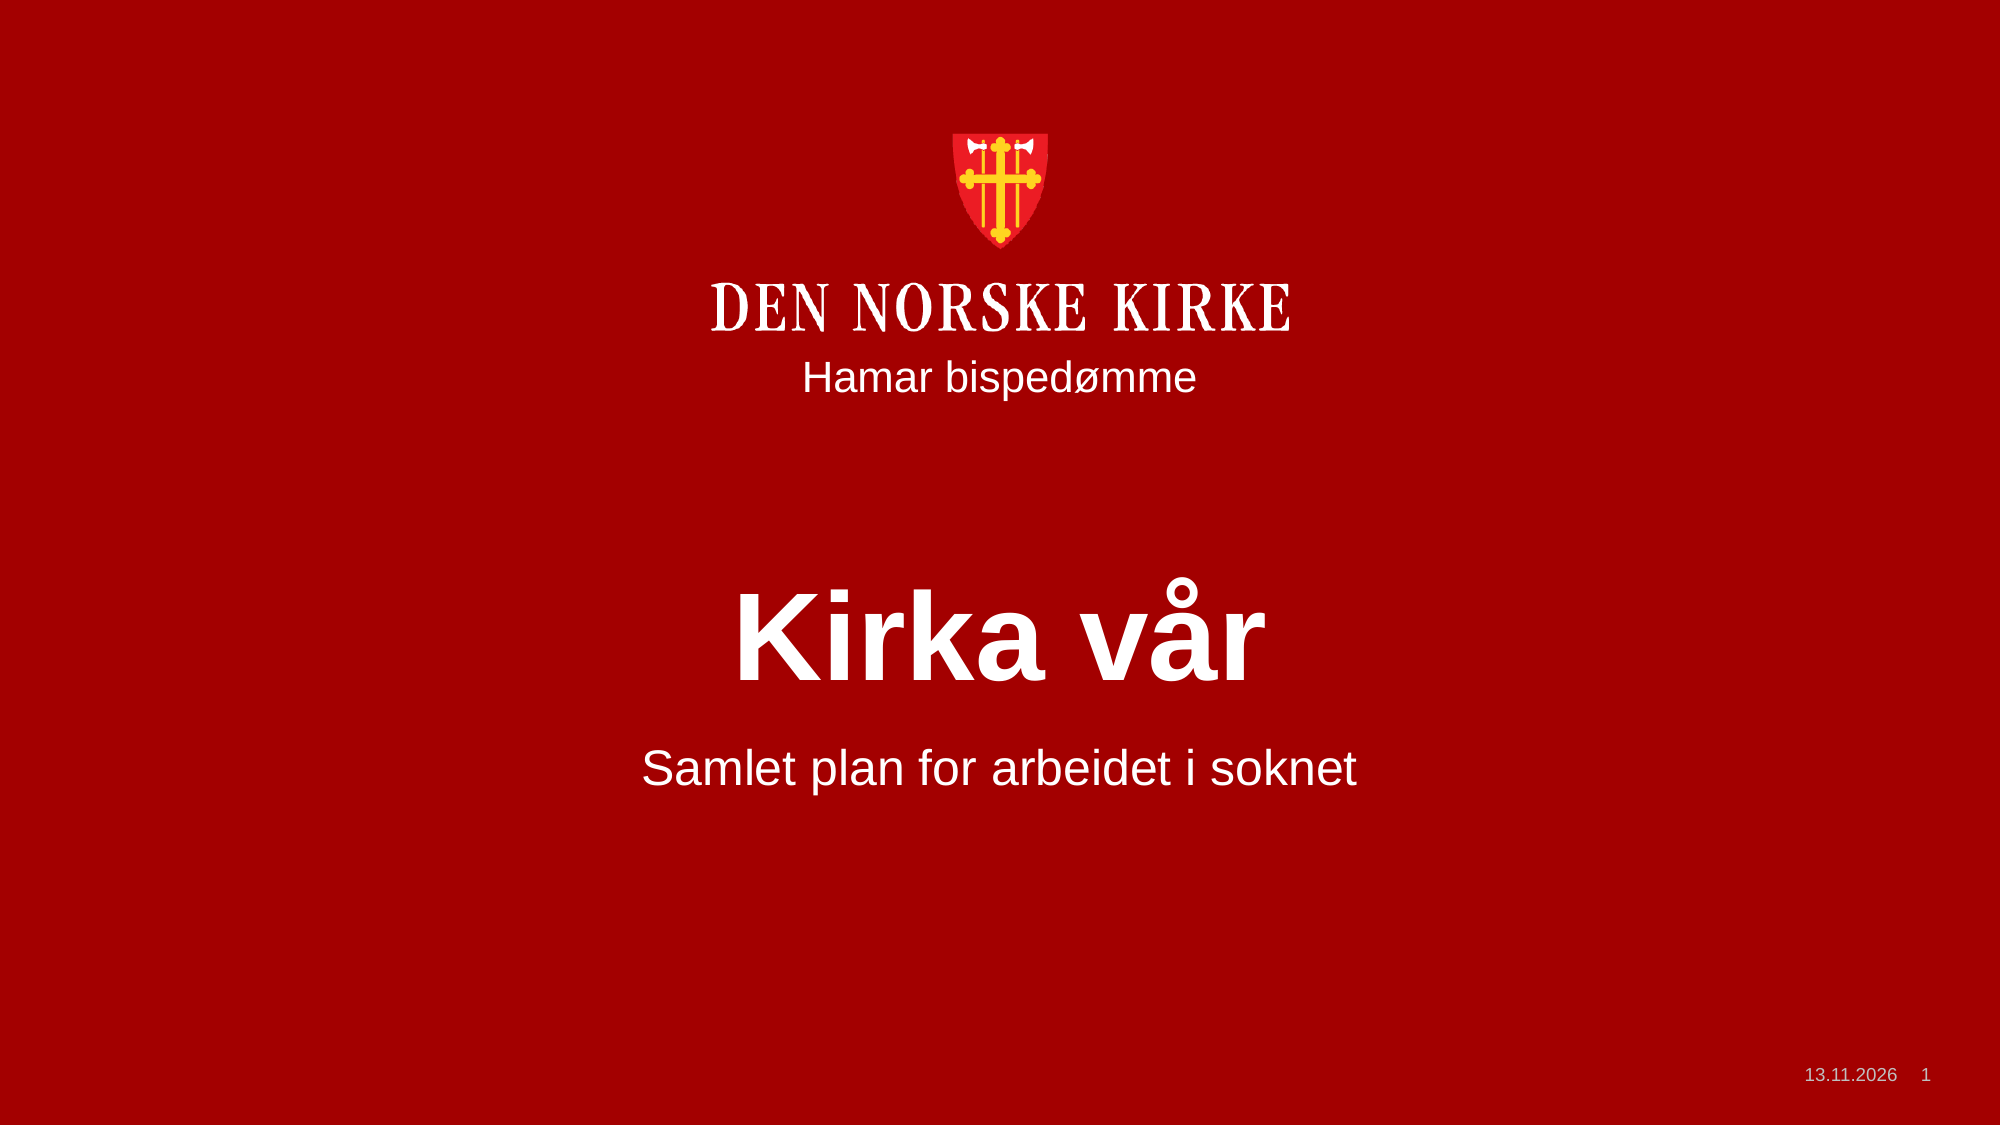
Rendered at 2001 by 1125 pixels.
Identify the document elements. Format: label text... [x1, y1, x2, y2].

title Kirka vår [102, 562, 1898, 708]
subtitle Samlet plan for arbeidet i soknet [102, 735, 1898, 1121]
slide_number 1 [1920, 1056, 1978, 1091]
list Hamar bispedømme [102, 349, 1898, 418]
picture [711, 133, 1289, 332]
